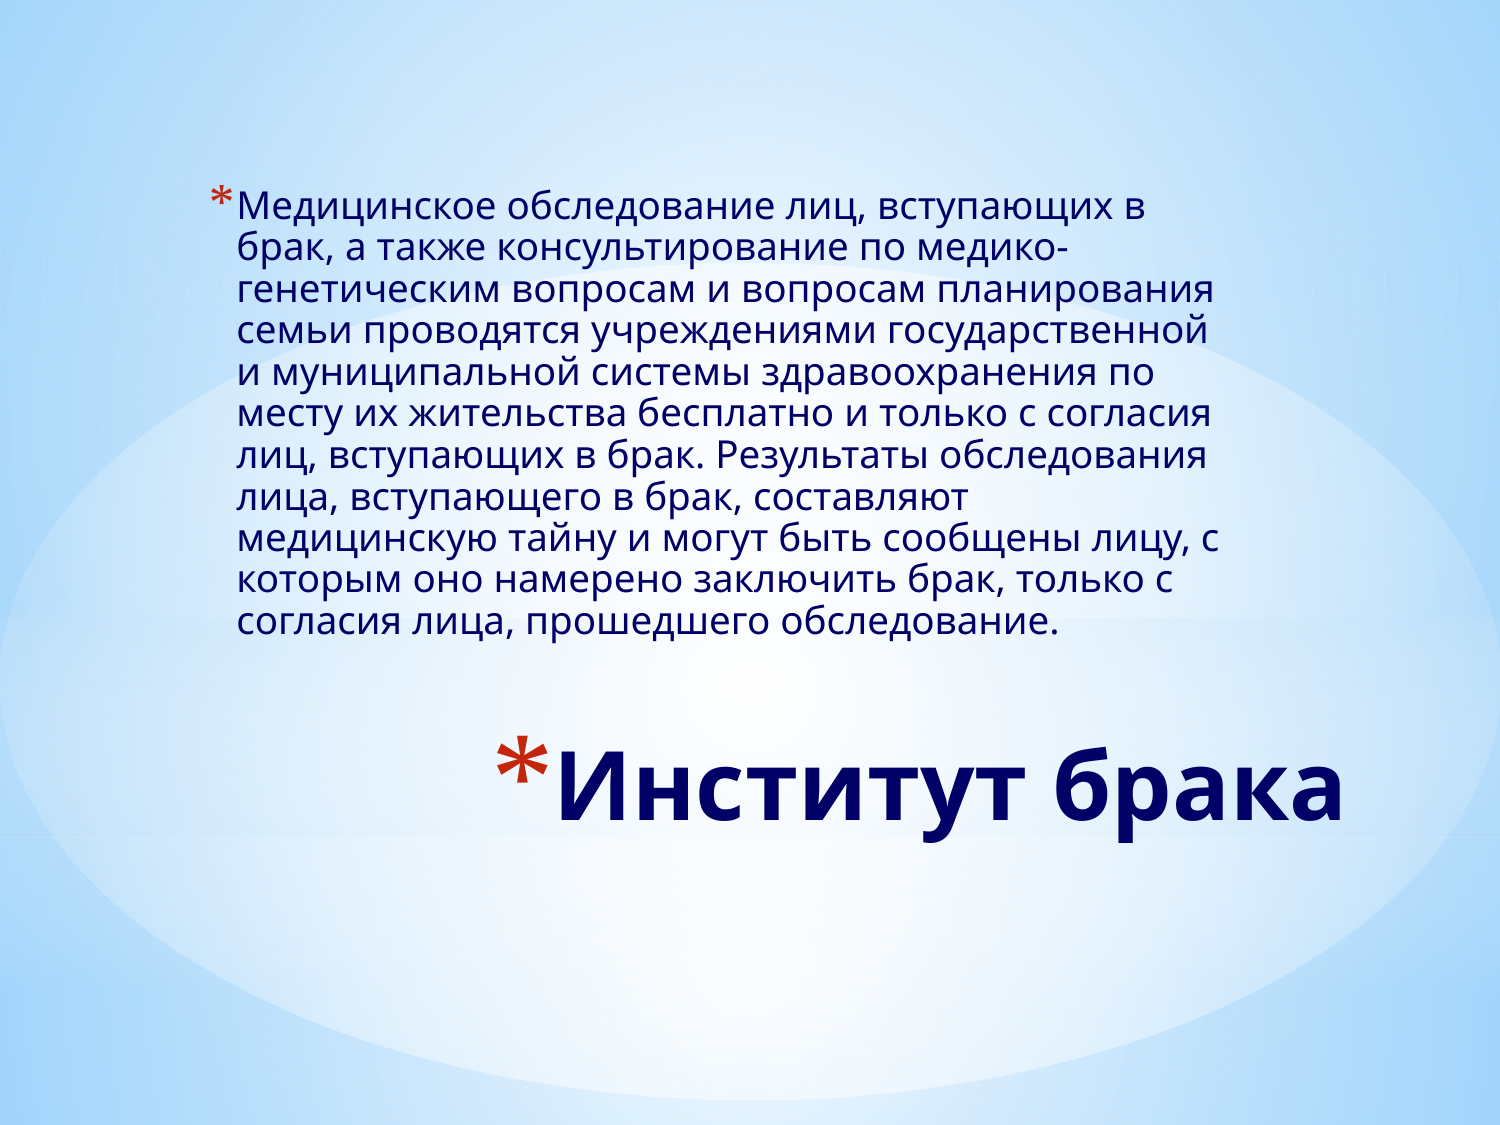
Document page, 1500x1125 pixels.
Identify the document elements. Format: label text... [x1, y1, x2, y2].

title Институт брака [294, 717, 1363, 905]
list Медицинское обследование лиц, вступающих в брак, а также консультирование по медико-генетическим вопросам и вопросам планирования семьи проводятся учреждениями государственной и муниципальной системы здравоохранения по месту их жительства бесплатно и только с согласия лиц, вступающих в брак. Результаты обследования лица, вступающего в брак, составляют медицинскую тайну и могут быть сообщены лицу, с которым оно намерено заключить брак, только с согласия лица, прошедшего обследование. [187, 120, 1238, 690]
